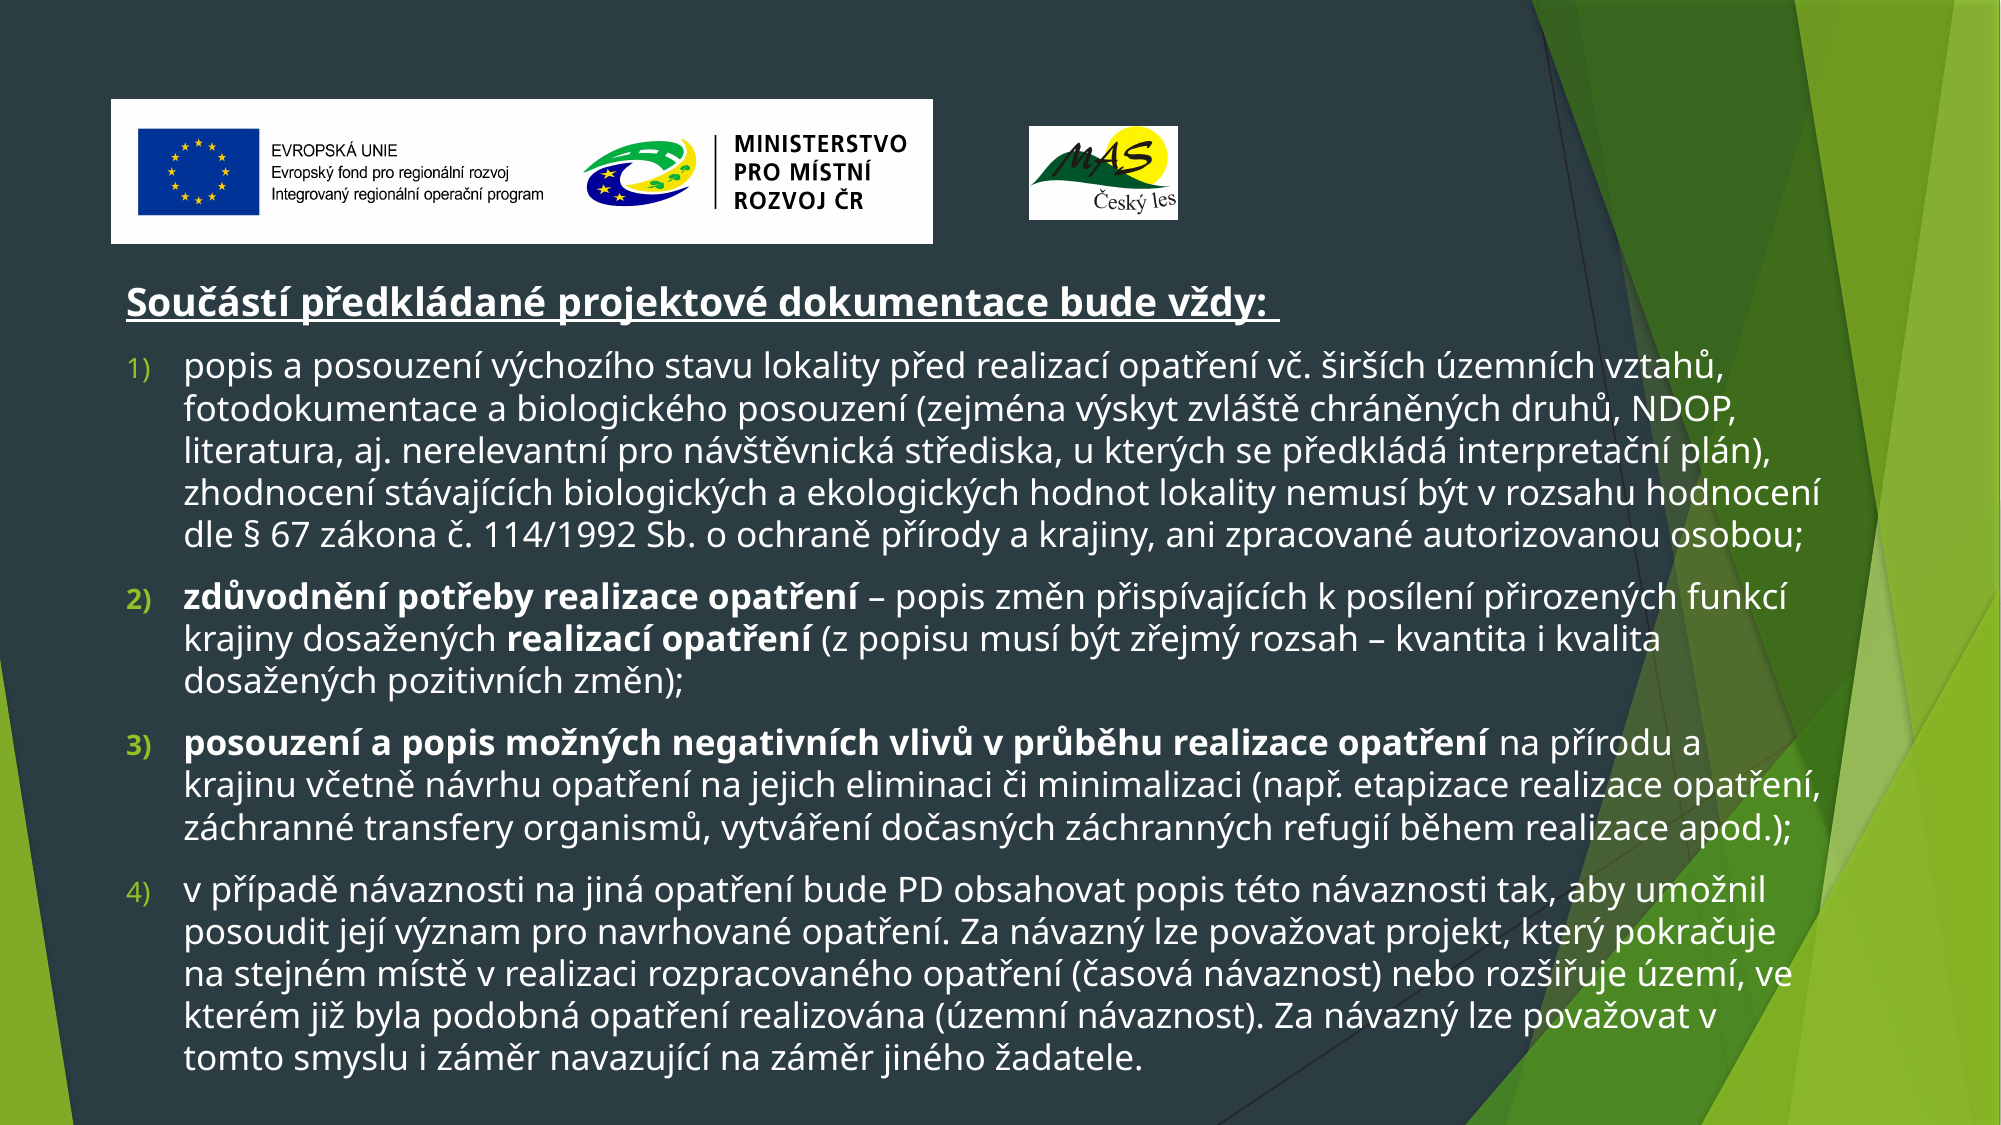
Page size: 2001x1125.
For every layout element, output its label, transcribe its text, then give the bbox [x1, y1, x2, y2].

list Součástí předkládané projektové dokumentace bude vždy: popis a posouzení výchozího stavu lokality před realizací opatření vč. širších územních vztahů, fotodokumentace a biologického posouzení (zejména výskyt zvláště chráněných druhů, NDOP, literatura, aj. nerelevantní pro návštěvnická střediska, u kterých se předkládá interpretační plán), zhodnocení stávajících biologických a ekologických hodnot lokality nemusí být v rozsahu hodnocení dle § 67 zákona č. 114/1992 Sb. o ochraně přírody a krajiny, ani zpracované autorizovanou osobou; zdůvodnění potřeby realizace opatření – popis změn přispívajících k posílení přirozených funkcí krajiny dosažených realizací opatření (z popisu musí být zřejmý rozsah – kvantita i kvalita dosažených pozitivních změn); posouzení a popis možných negativních vlivů v průběhu realizace opatření na přírodu a krajinu včetně návrhu opatření na jejich eliminaci či minimalizaci (např. etapizace realizace opatření, záchranné transfery organismů, vytváření dočasných záchranných refugií během realizace apod.); v případě návaznosti na jiná opatření bude PD obsahovat popis této návaznosti tak, aby umožnil posoudit její význam pro navrhované opatření. Za návazný lze považovat projekt, který pokračuje na stejném místě v realizaci rozpracovaného opatření (časová návaznost) nebo rozšiřuje území, ve kterém již byla podobná opatření realizována (územní návaznost). Za návazný lze považovat v tomto smyslu i záměr navazující na záměr jiného žadatele. [111, 269, 1841, 1110]
picture [1029, 125, 1178, 220]
picture [110, 99, 933, 245]
